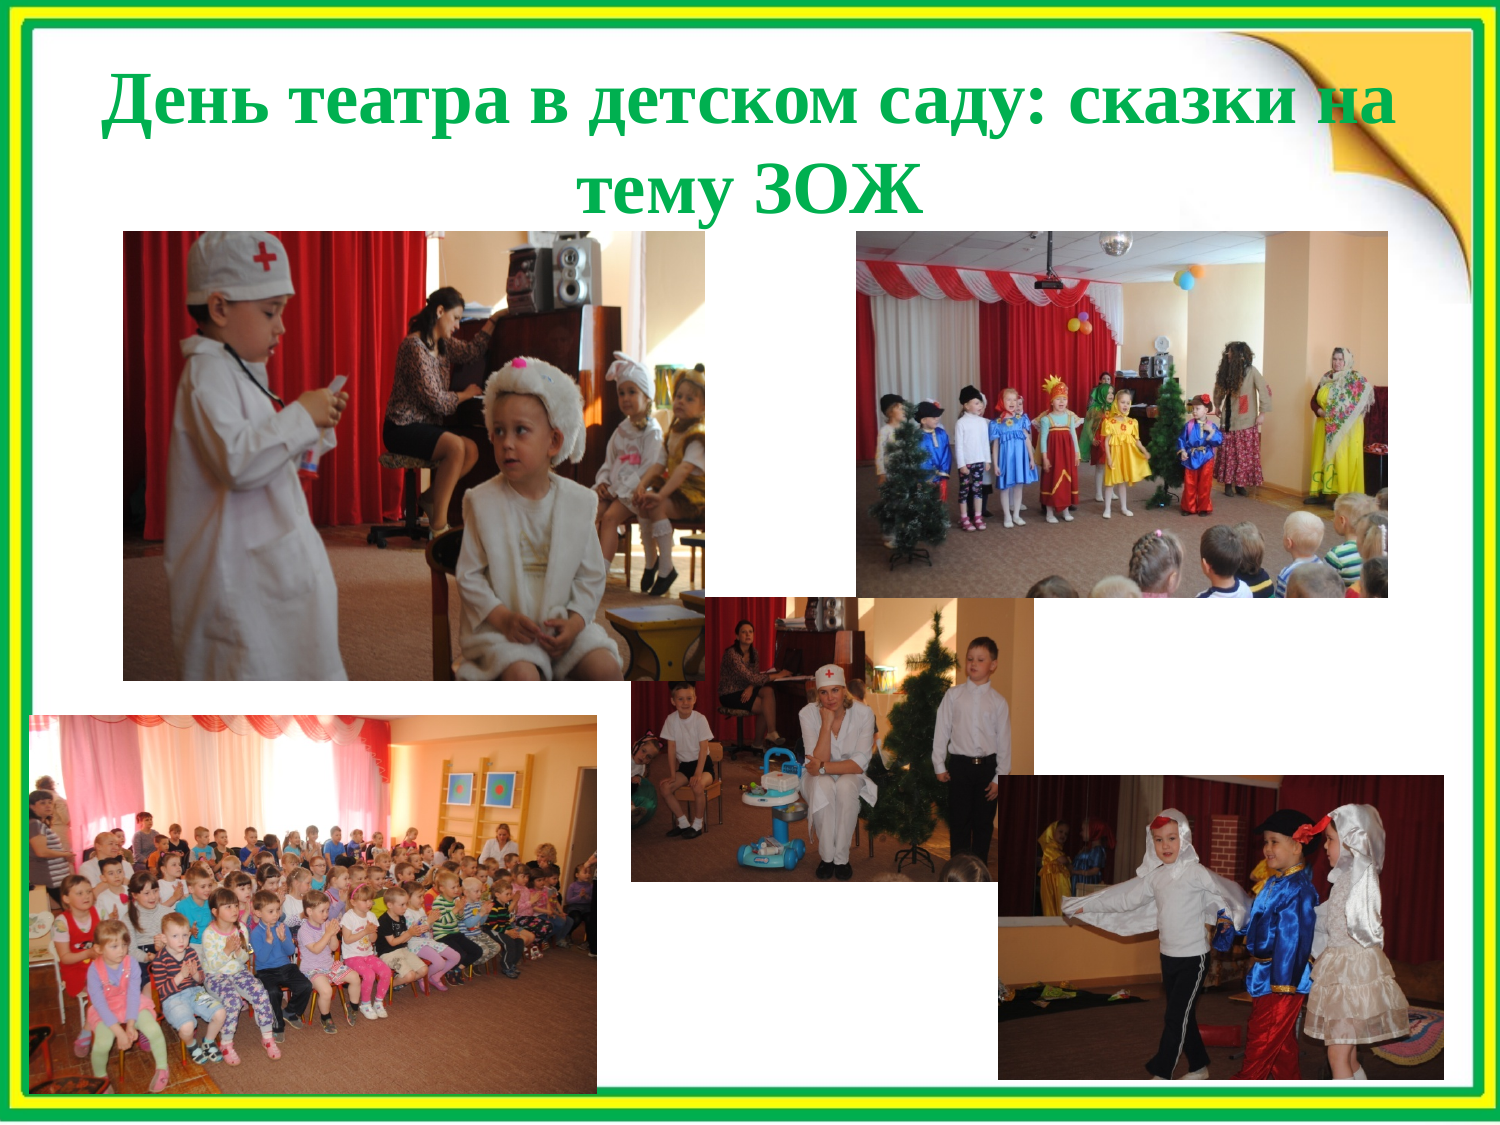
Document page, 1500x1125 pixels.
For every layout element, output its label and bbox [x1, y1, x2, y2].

picture [0, 0, 1500, 1125]
list [631, 597, 1034, 882]
